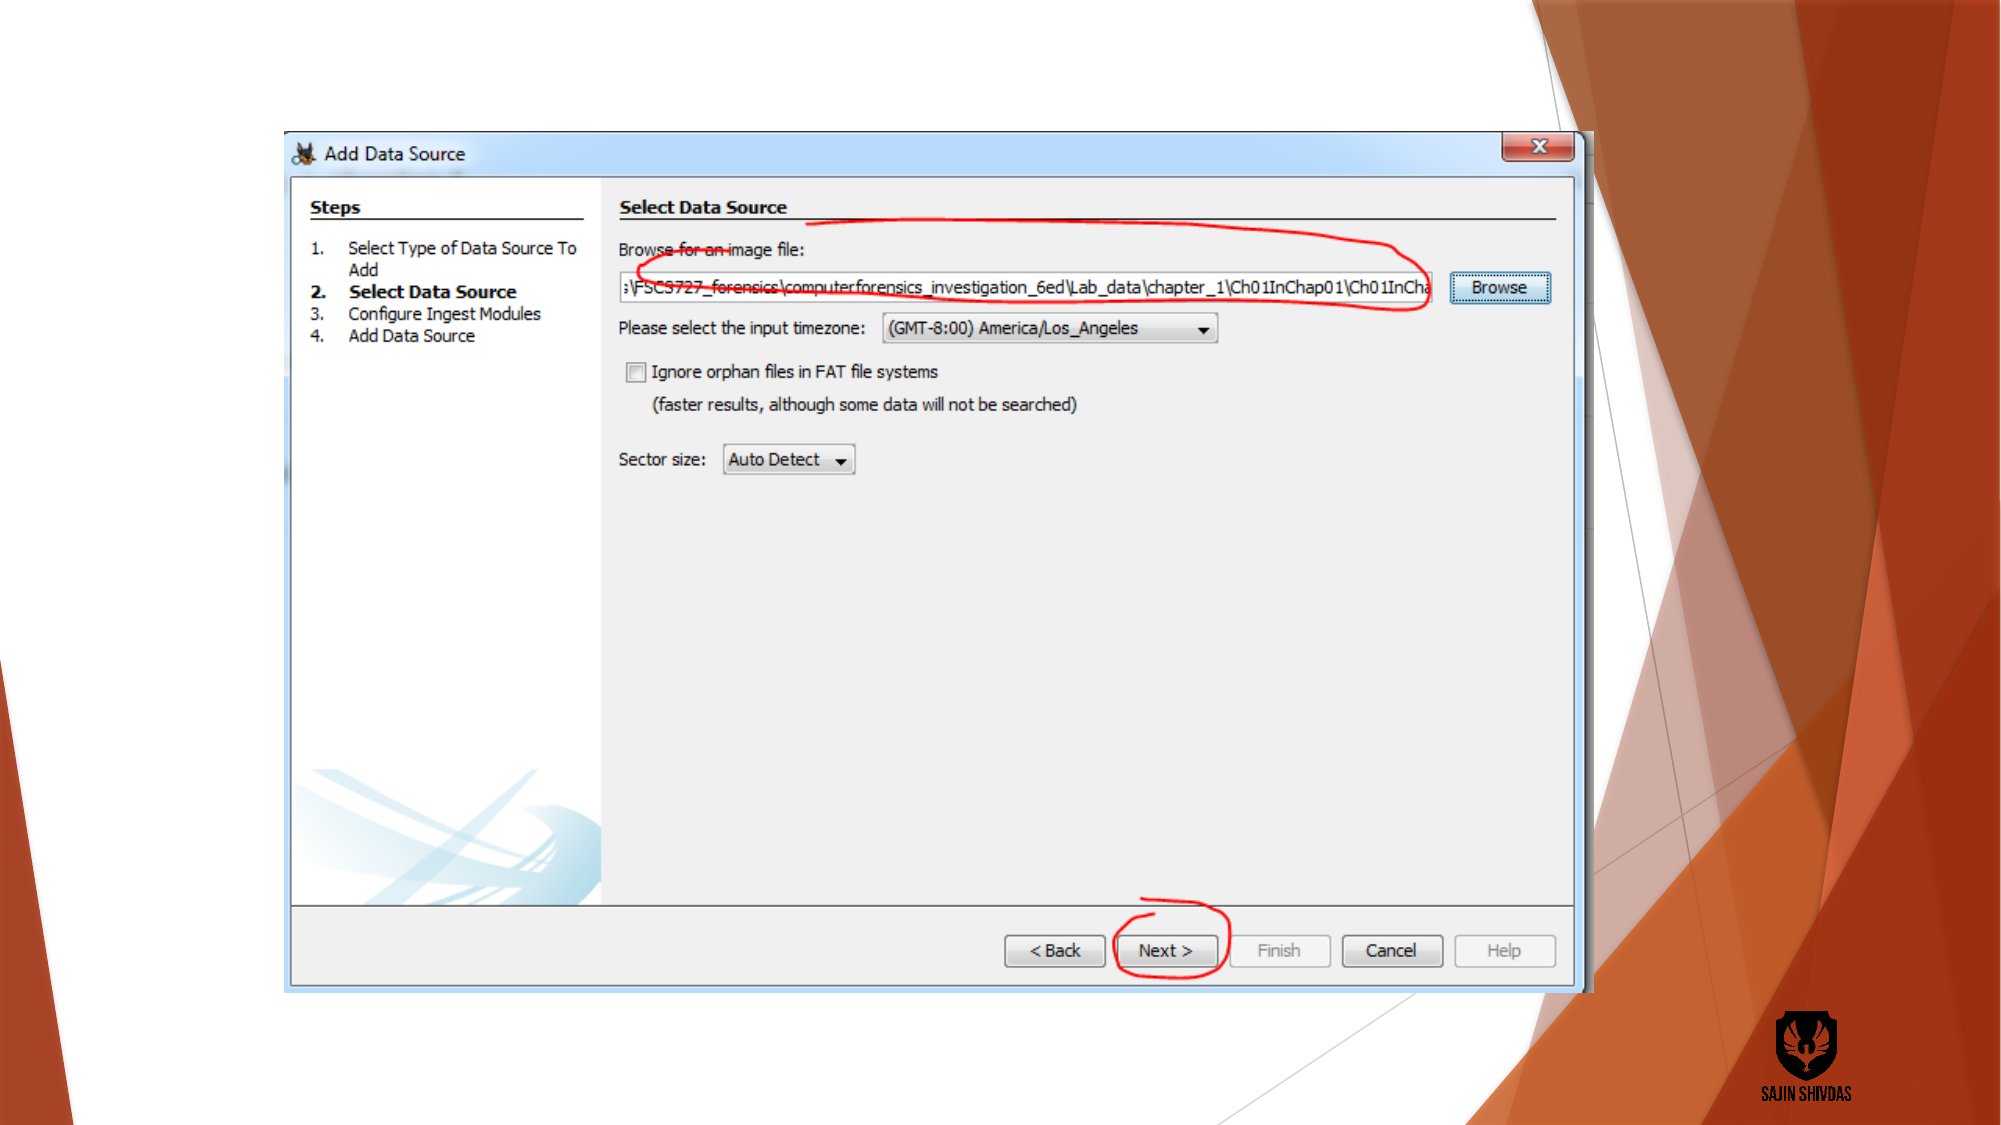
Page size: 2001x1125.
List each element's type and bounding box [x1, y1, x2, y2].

picture [1751, 1001, 1864, 1113]
picture [283, 131, 1595, 994]
